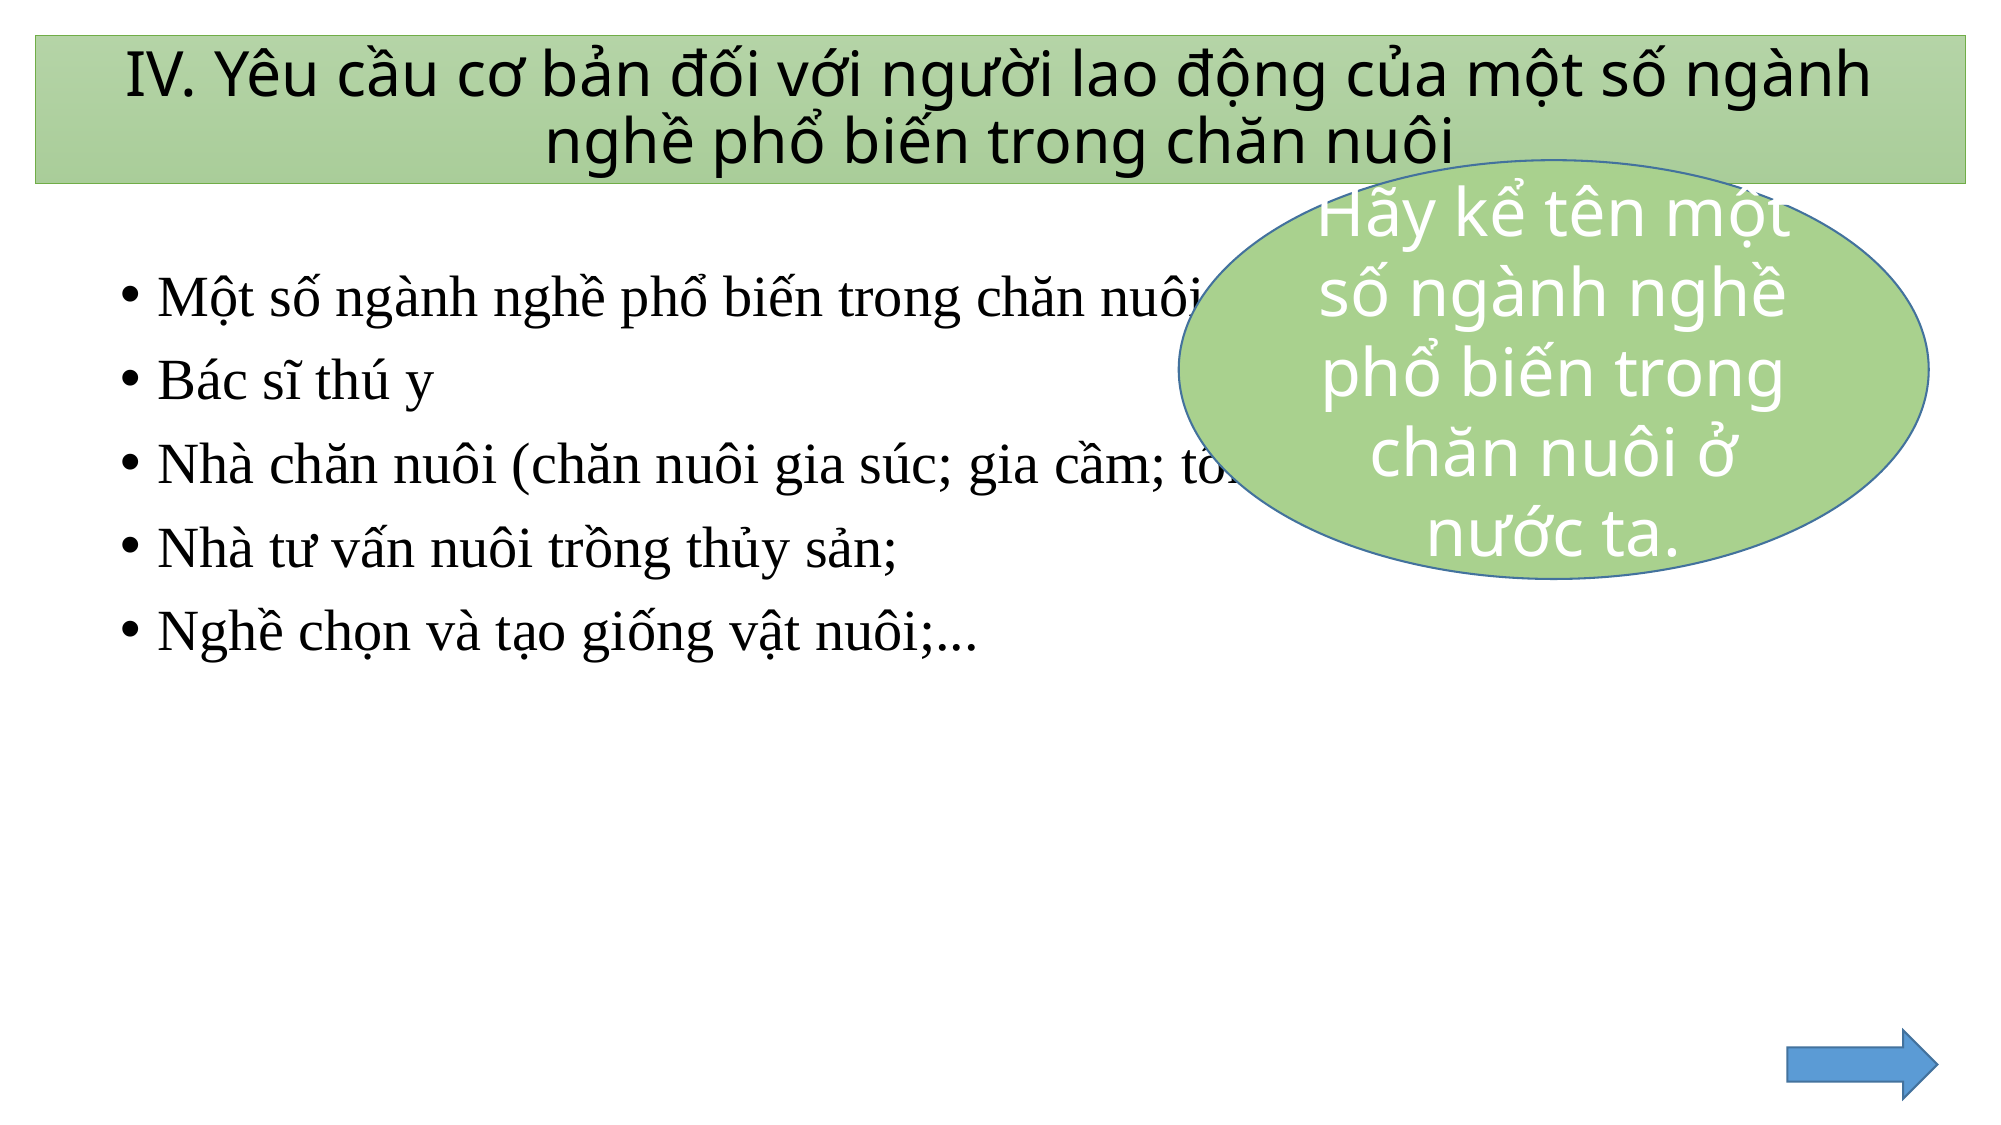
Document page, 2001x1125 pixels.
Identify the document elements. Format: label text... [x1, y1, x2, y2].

list Một số ngành nghề phổ biến trong chăn nuôi ở nước ta: Bác sĩ thú y Nhà chăn nuôi (chăn nuôi gia súc; gia cầm; tôm cá..) Nhà tư vấn nuôi trồng thủy sản; Nghề chọn và tạo giống vật nuôi;... [105, 258, 1863, 1014]
title IV. Yêu cầu cơ bản đối với người lao động của một số ngành nghề phổ biến trong chăn nuôi [35, 35, 1966, 184]
text_box Hãy kể tên một số ngành nghề phổ biến trong chăn nuôi ở nước ta. [1177, 159, 1930, 581]
text_box [1786, 1027, 1939, 1102]
